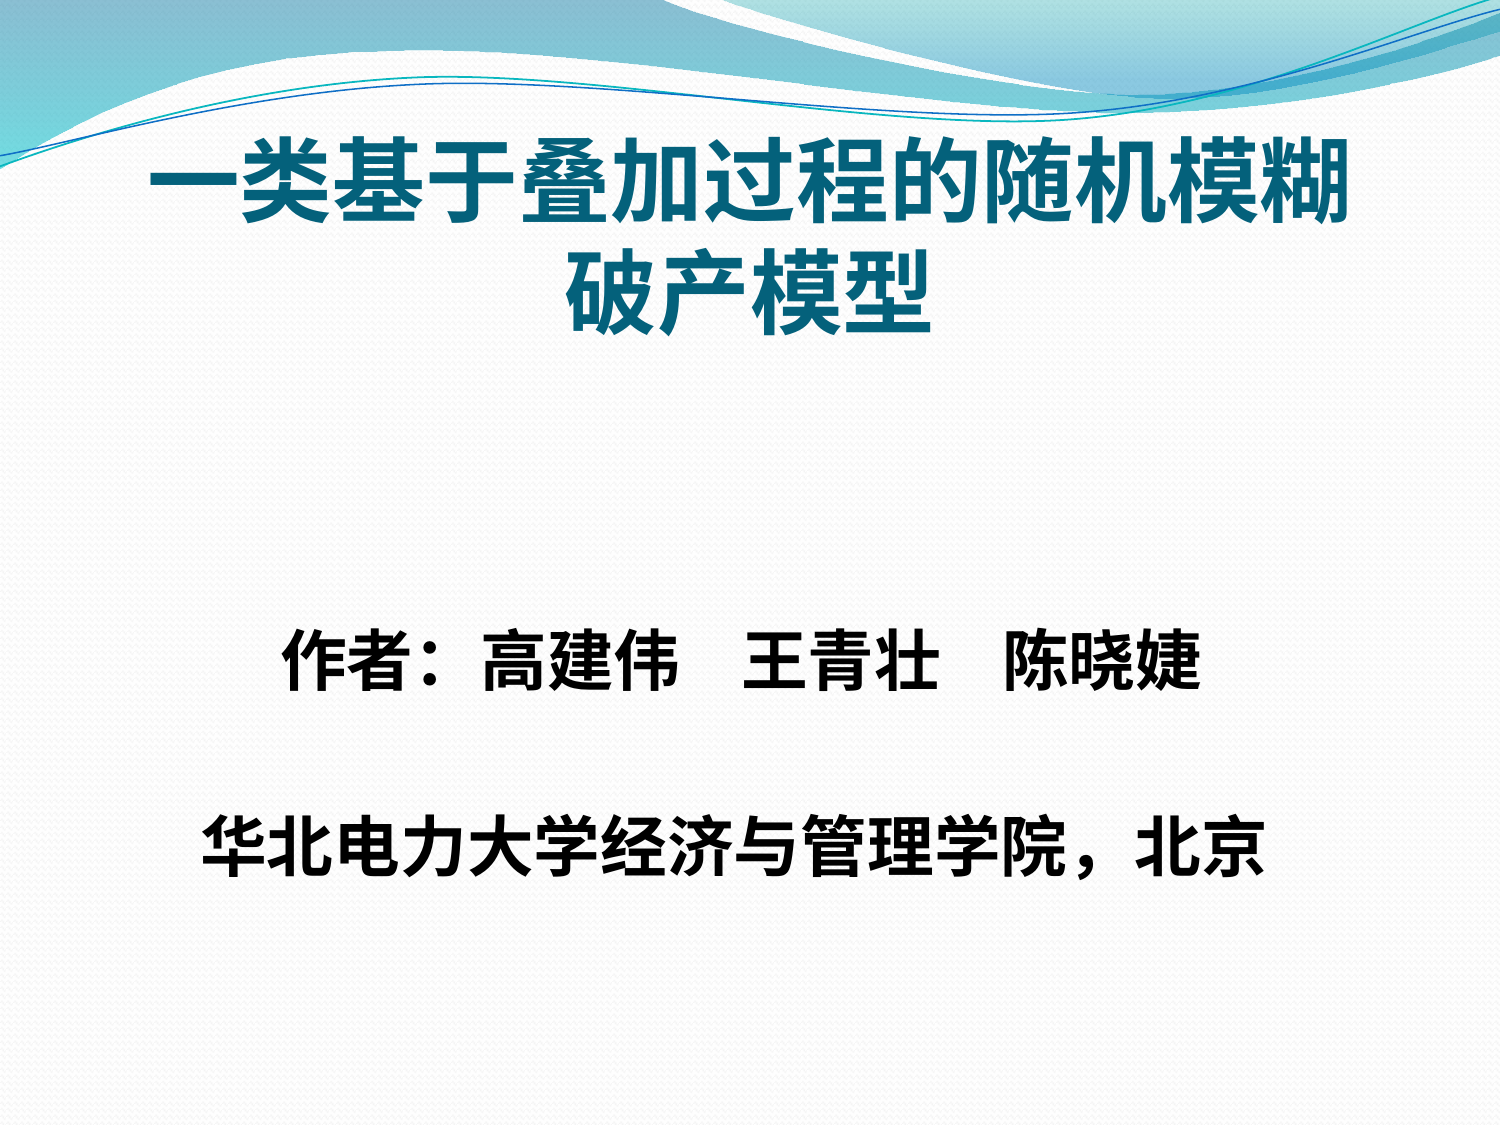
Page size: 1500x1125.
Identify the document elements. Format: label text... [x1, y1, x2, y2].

list 作者：高建伟 王青壮 陈晓婕 华北电力大学经济与管理学院，北京 [58, 457, 1425, 1038]
title 一类基于叠加过程的随机模糊 破产模型 [0, 115, 1500, 457]
